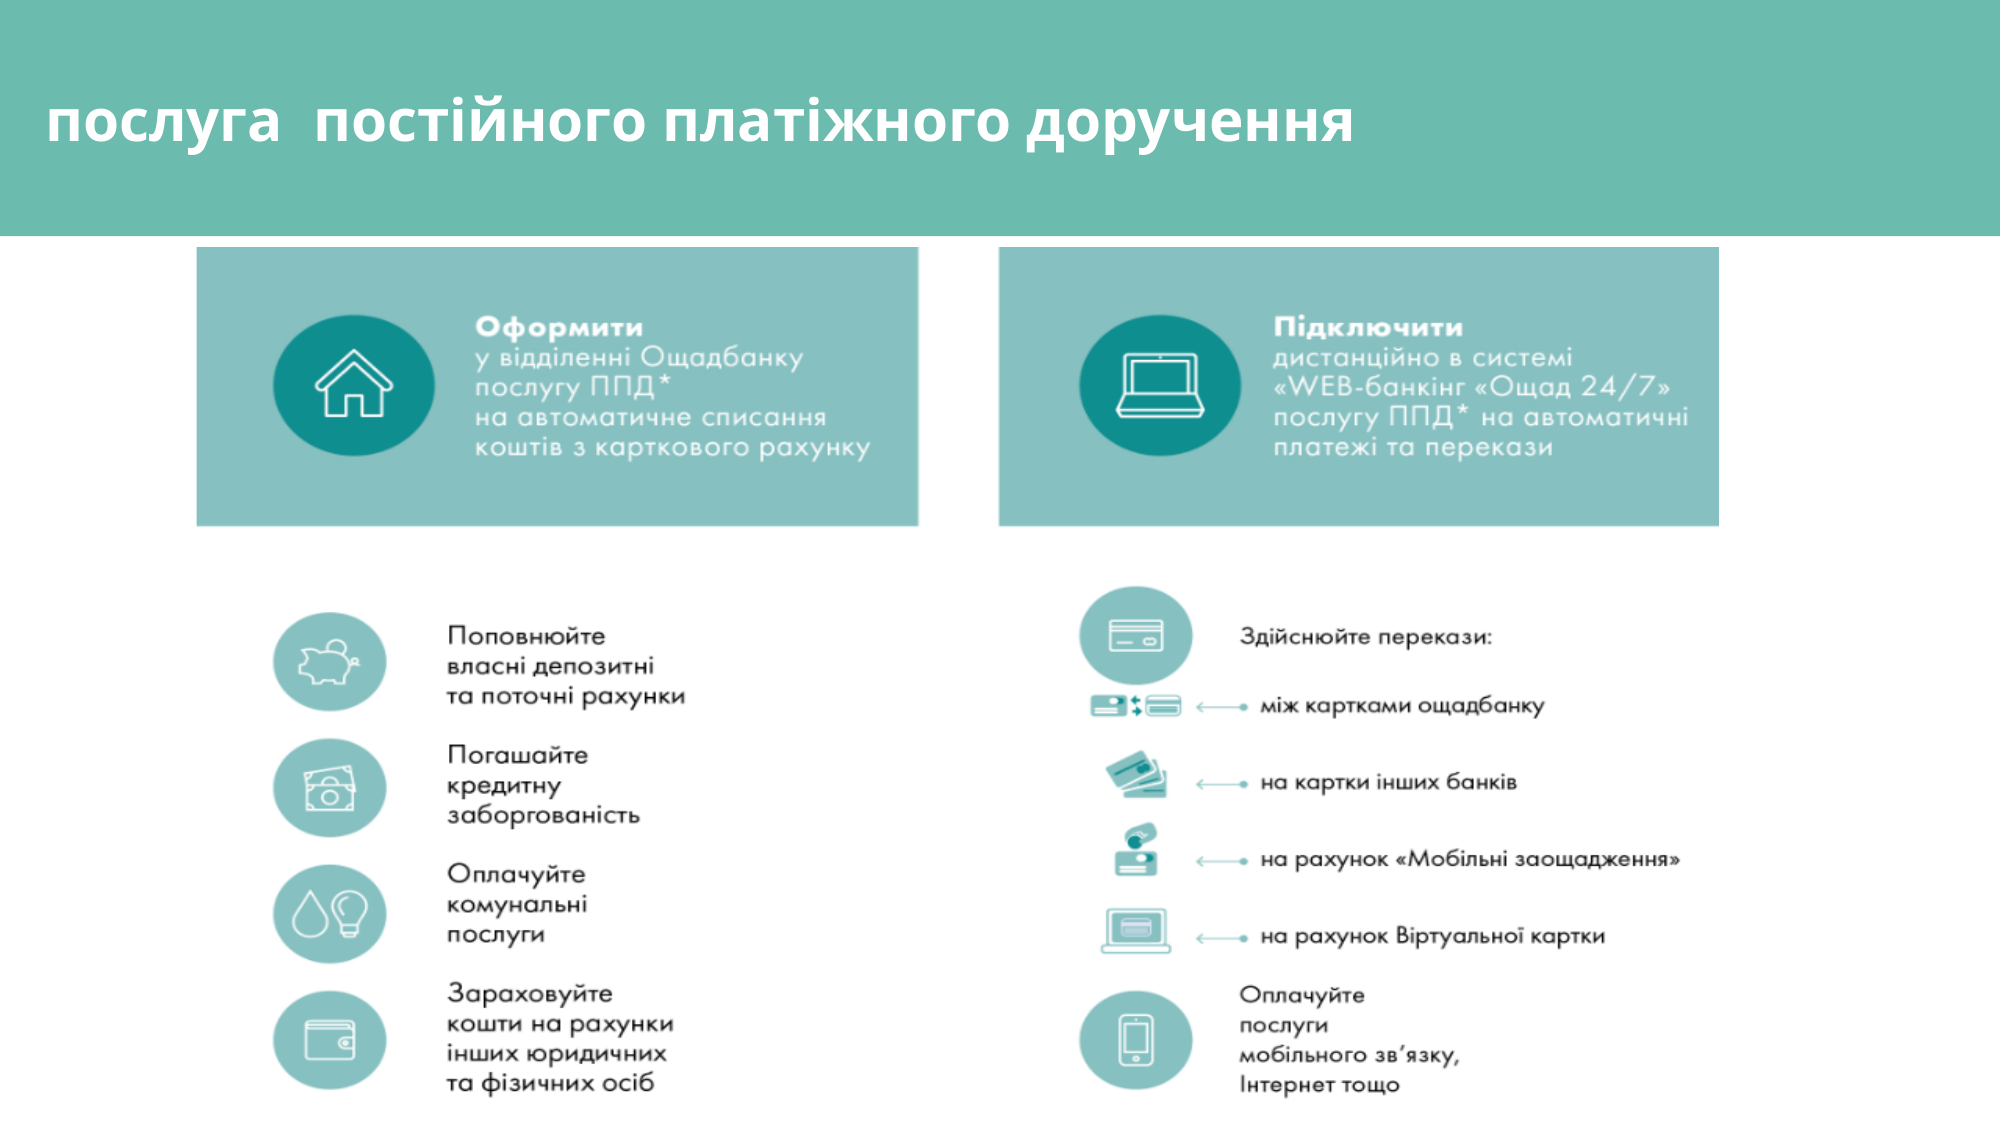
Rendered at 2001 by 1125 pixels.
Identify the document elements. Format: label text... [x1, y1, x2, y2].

text_box послуга постійного платіжного доручення [0, 0, 2000, 237]
picture [196, 247, 1719, 1112]
